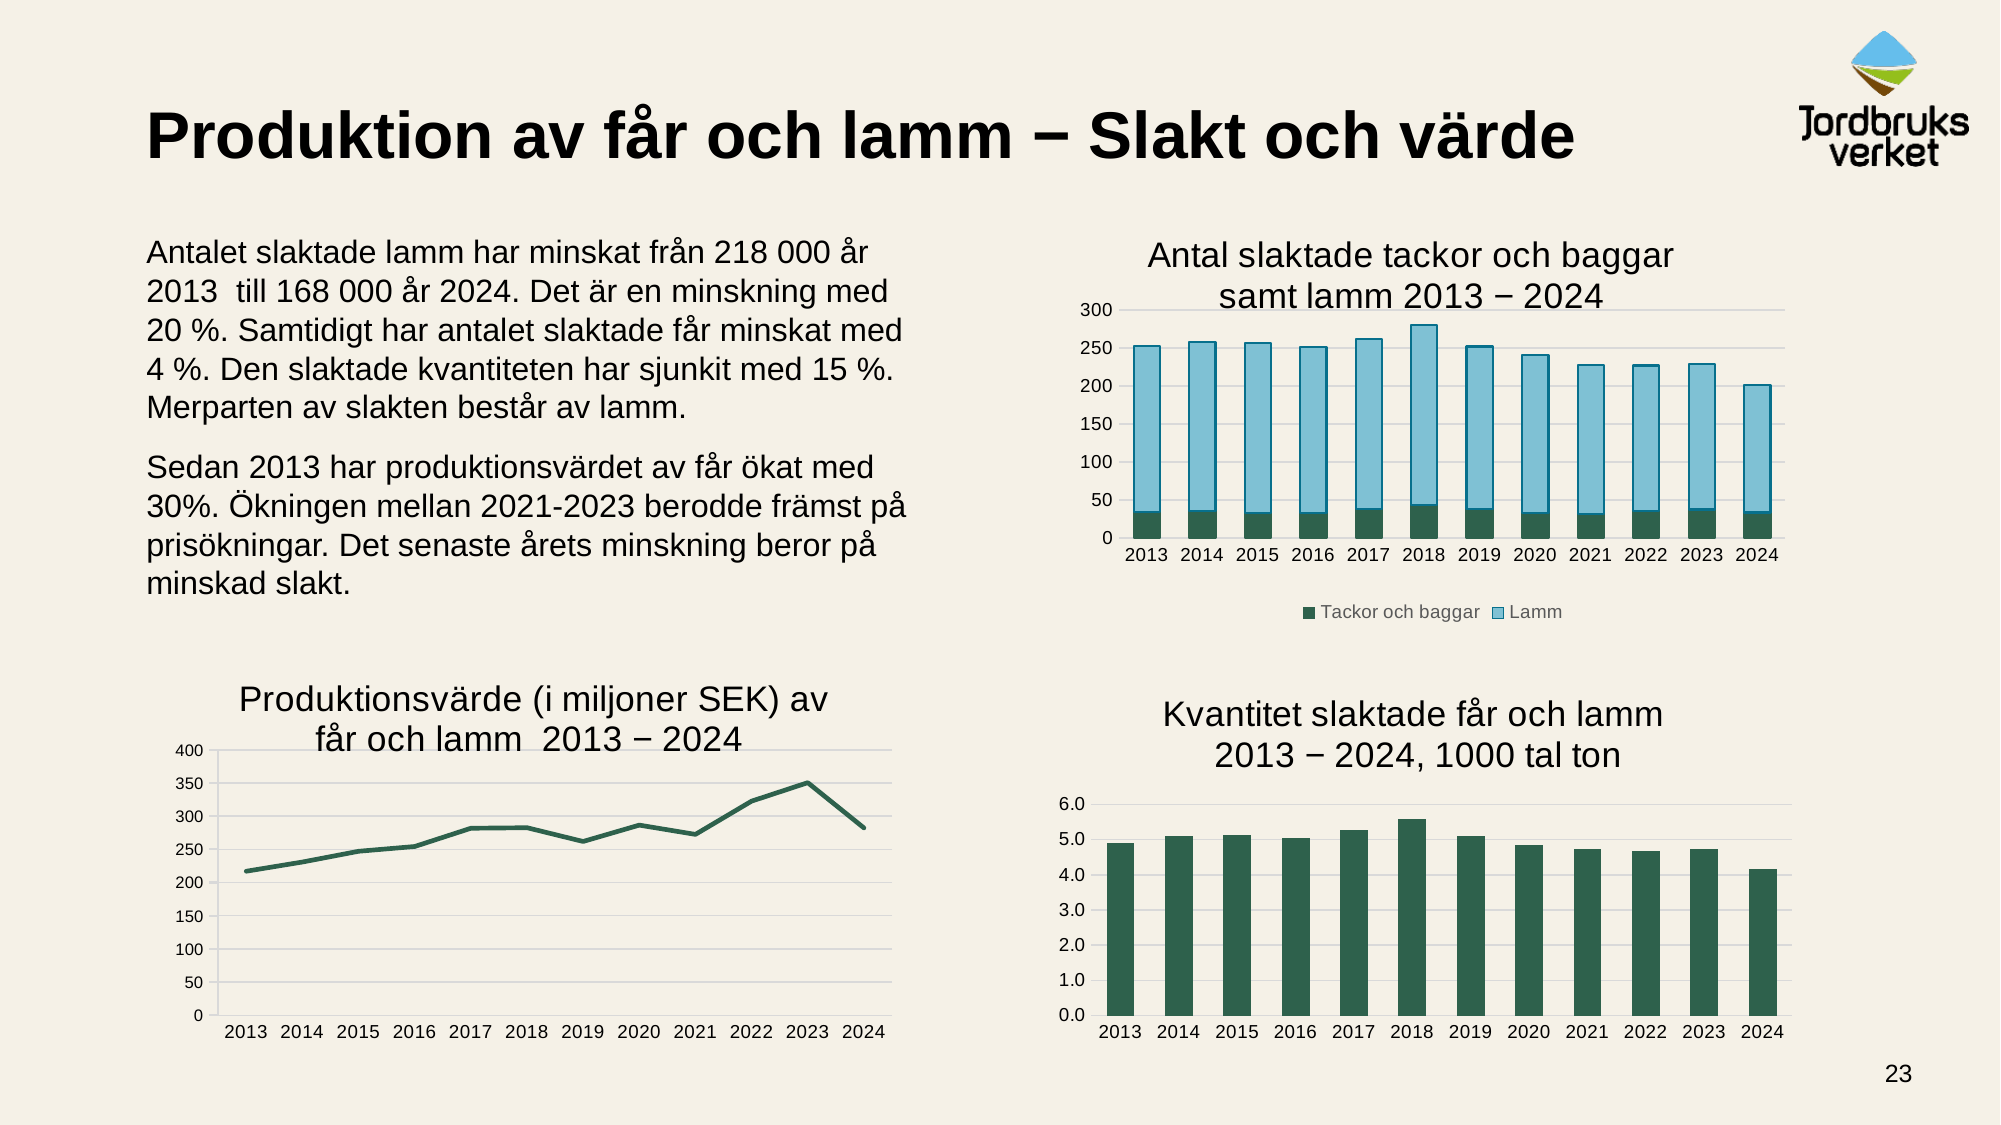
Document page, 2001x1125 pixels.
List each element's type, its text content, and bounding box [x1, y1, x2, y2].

text_box Antalet slaktade lamm har minskat från 218 000 år 2013 till 168 000 år 2024. Det är en minskning med 20 %. Samtidigt har antalet slaktade får minskat med 4 %. Den slaktade kvantiteten har sjunkit med 15 %. Merparten av slakten består av lamm. Sedan 2013 har produktionsvärdet av får ökat med 30%. Ökningen mellan 2021-2023 berodde främst på prisökningar. Det senaste årets minskning beror på minskad slakt. [131, 224, 942, 630]
chart [146, 667, 917, 1052]
slide_number 23 [1753, 1042, 1928, 1103]
chart [1038, 667, 1808, 1052]
picture [1799, 31, 1969, 167]
chart [1057, 223, 1809, 631]
title Produktion av får och lamm − Slakt och värde [131, 77, 1661, 181]
